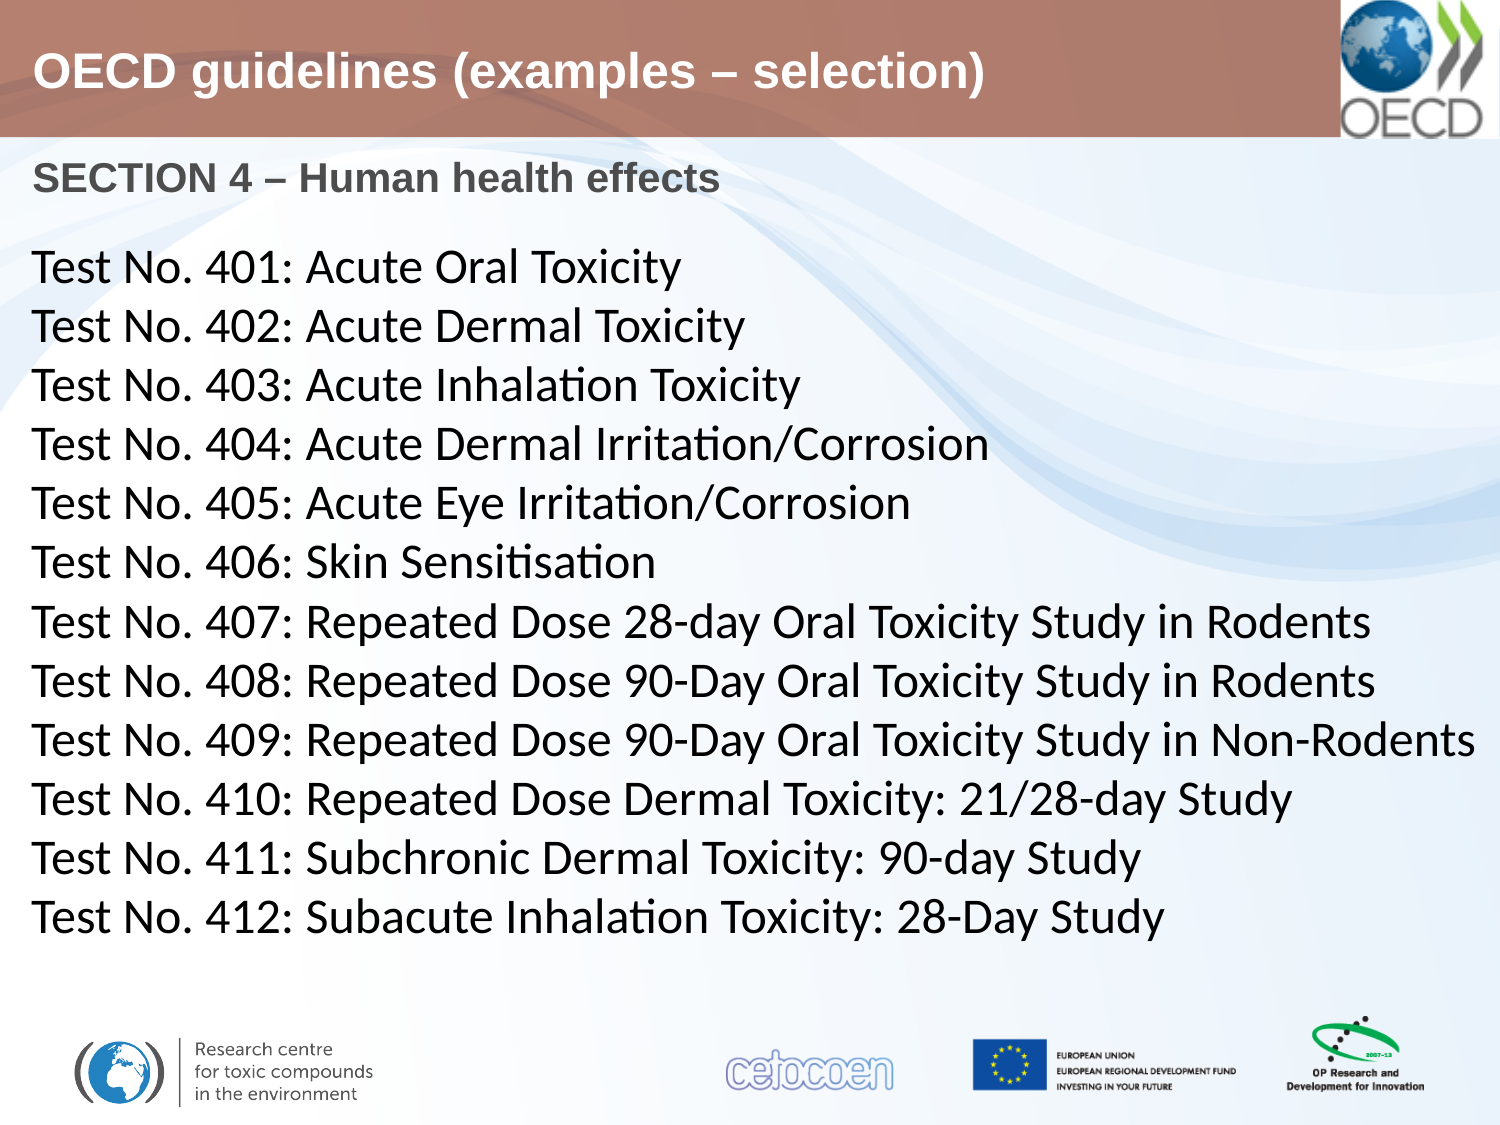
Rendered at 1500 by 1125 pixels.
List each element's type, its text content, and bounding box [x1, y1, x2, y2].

table_cell Test No. 409: Repeated Dose 90-Day Oral Toxicity Study in Non-Rodents [29, 710, 1500, 769]
table_cell Test No. 404: Acute Dermal Irritation/Corrosion [29, 414, 1500, 473]
picture [0, 0, 1500, 1125]
table_cell Test No. 408: Repeated Dose 90-Day Oral Toxicity Study in Rodents [29, 651, 1500, 710]
table_cell Test No. 407: Repeated Dose 28-day Oral Toxicity Study in Rodents [29, 591, 1500, 651]
table_cell Test No. 402: Acute Dermal Toxicity [29, 296, 1500, 355]
text_box SECTION 4 – Human health effects [17, 149, 1400, 208]
table_cell Test No. 412: Subacute Inhalation Toxicity: 28-Day Study [29, 887, 1500, 946]
table_cell Test No. 403: Acute Inhalation Toxicity [29, 355, 1500, 414]
table_cell Test No. 410: Repeated Dose Dermal Toxicity: 21/28-day Study [29, 769, 1500, 828]
table_cell Test No. 405: Acute Eye Irritation/Corrosion [29, 473, 1500, 532]
table_cell Test No. 411: Subchronic Dermal Toxicity: 90-day Study [29, 828, 1500, 887]
table_header Test No. 401: Acute Oral Toxicity [29, 237, 1500, 296]
title OECD guidelines (examples – selection) [0, 0, 1338, 138]
table_cell Test No. 406: Skin Sensitisation [29, 532, 1500, 591]
